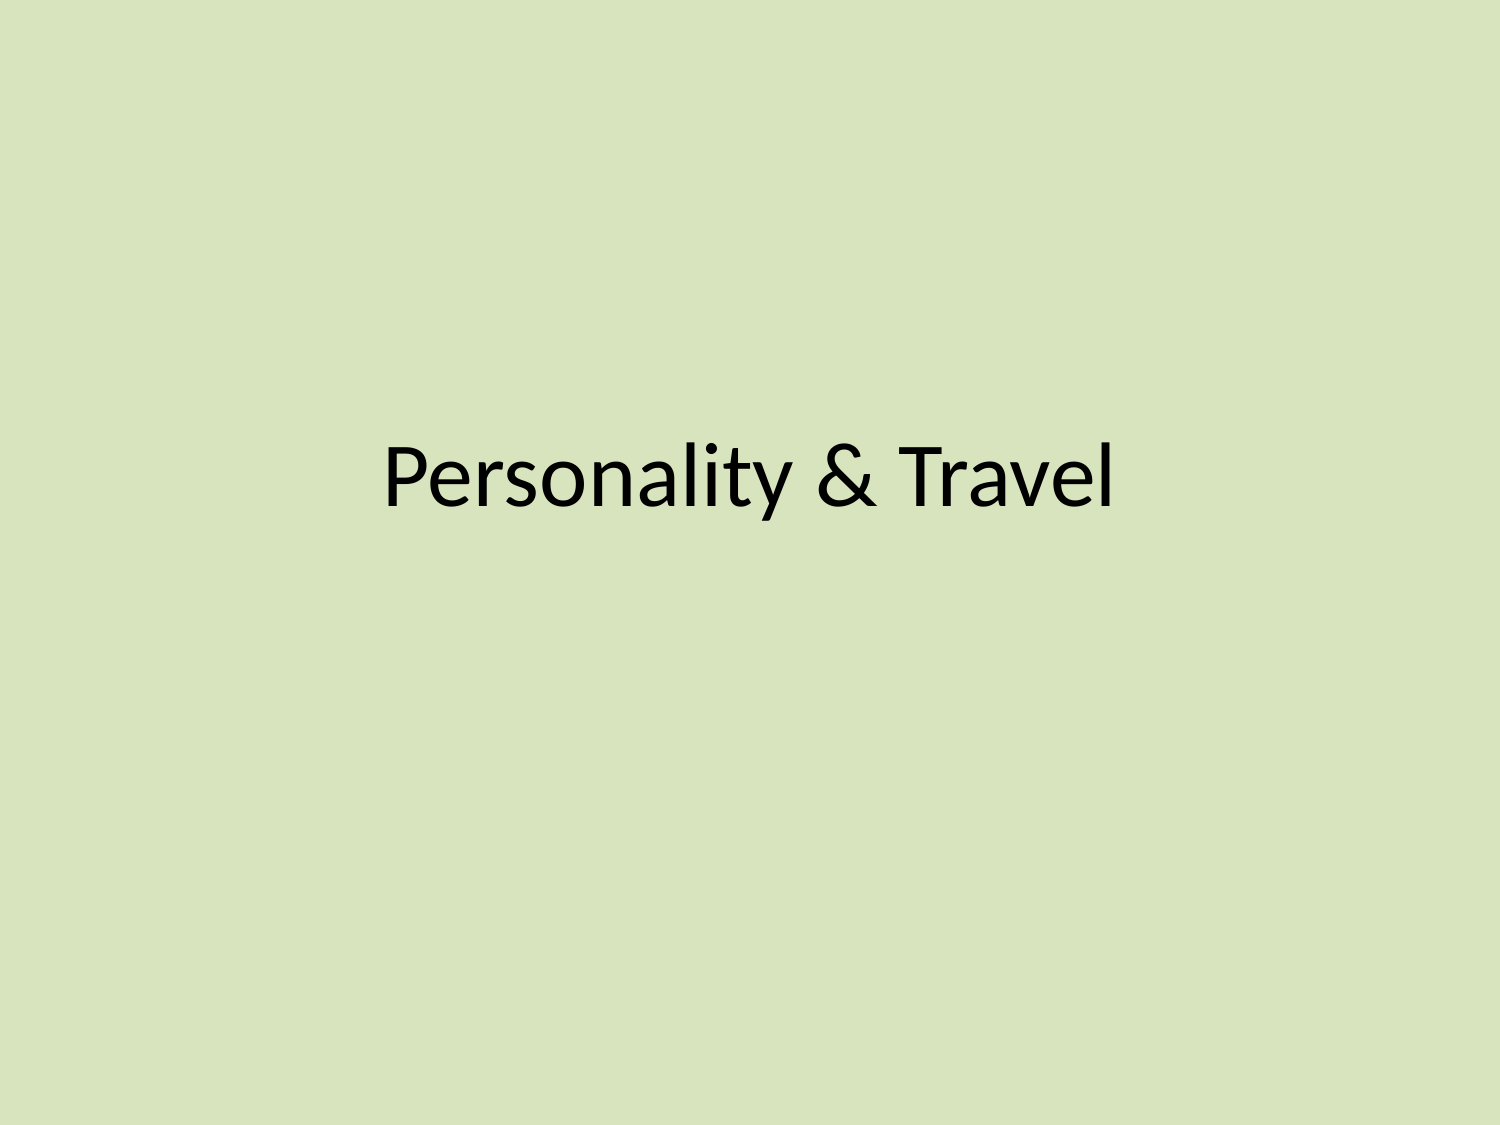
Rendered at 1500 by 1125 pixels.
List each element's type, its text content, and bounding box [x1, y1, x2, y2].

title Personality & Travel [112, 349, 1388, 591]
